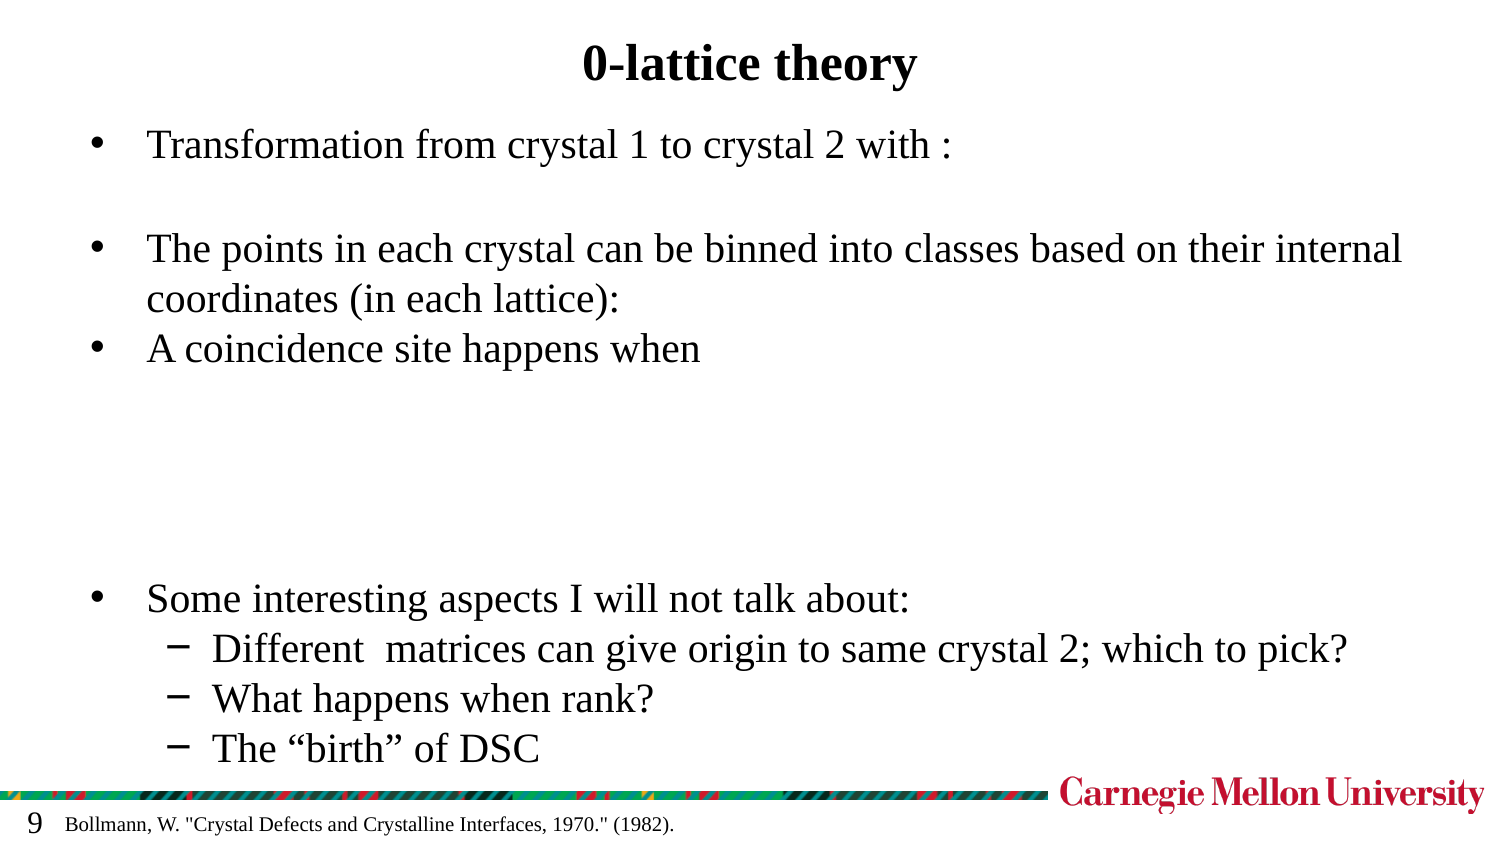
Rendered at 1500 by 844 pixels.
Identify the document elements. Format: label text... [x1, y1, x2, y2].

picture [0, 791, 1048, 800]
text_box Bollmann, W. "Crystal Defects and Crystalline Interfaces, 1970." (1982). [49, 803, 1475, 844]
title 0-lattice theory [75, 9, 1425, 110]
